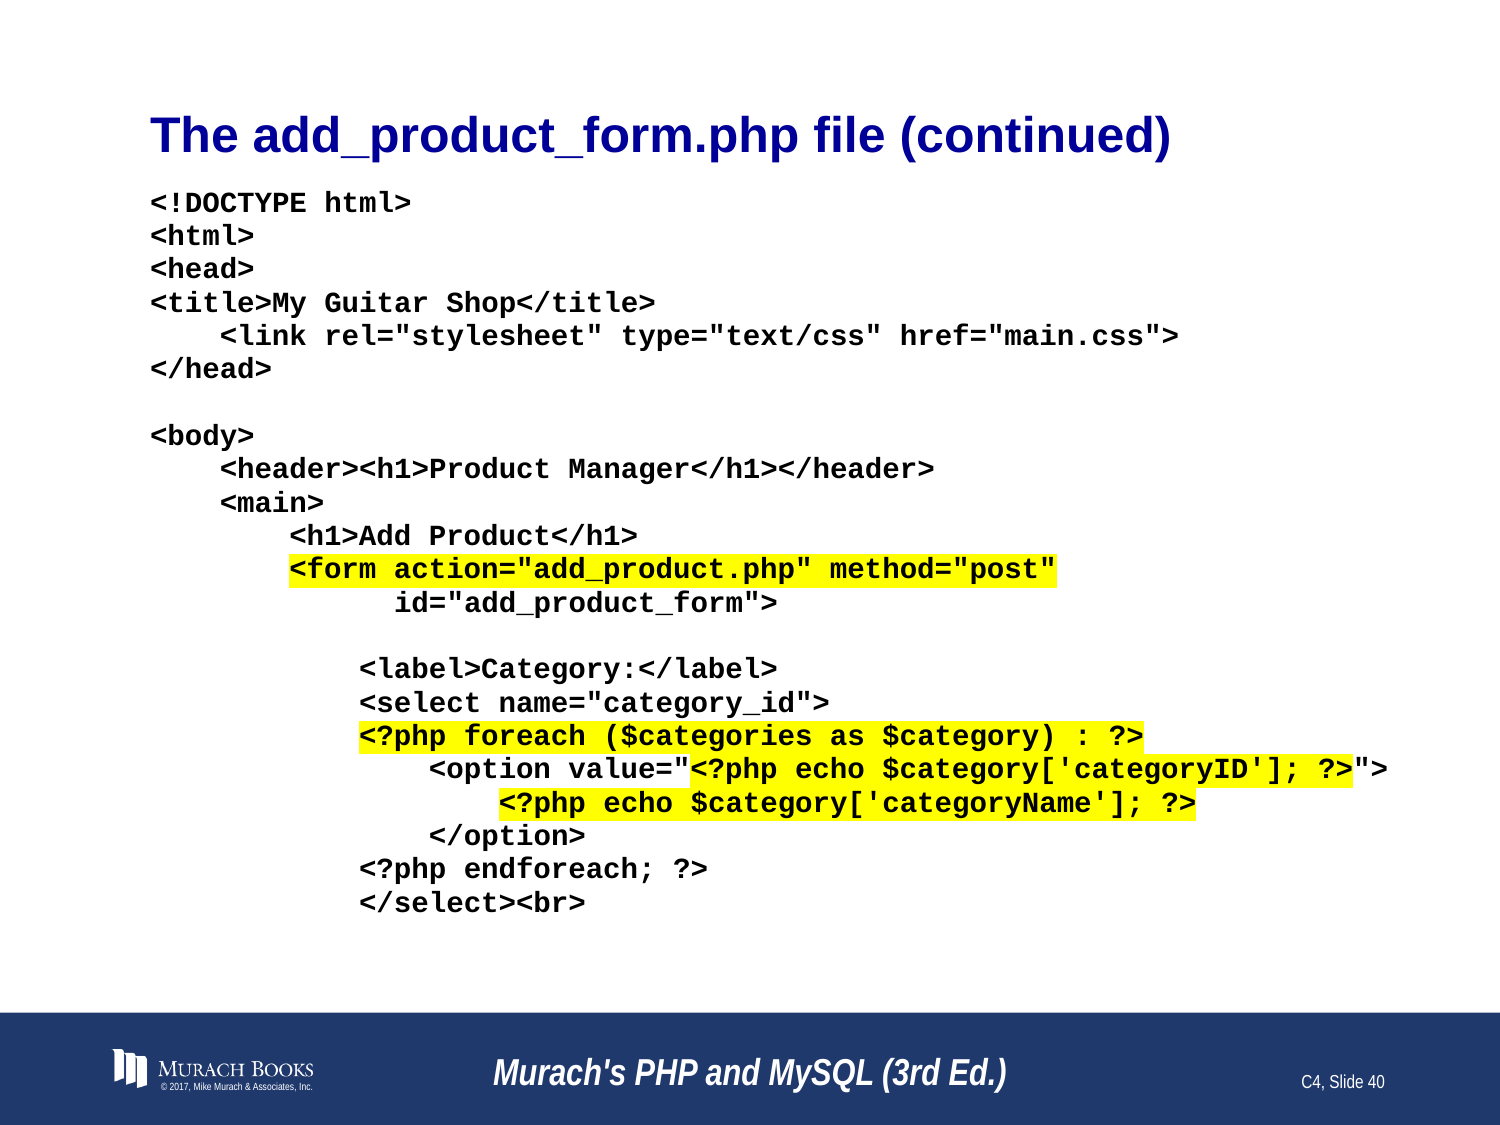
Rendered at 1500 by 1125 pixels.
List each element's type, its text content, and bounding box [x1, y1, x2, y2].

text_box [149, 187, 1396, 1057]
slide_number C4, Slide 40 [1087, 1060, 1400, 1100]
title The add_product_form.php file (continued) [150, 101, 1350, 163]
slide_number Murach's PHP and MySQL (3rd Ed.) [463, 1066, 1050, 1100]
footer © 2017, Mike Murach & Associates, Inc. [12, 1025, 463, 1100]
